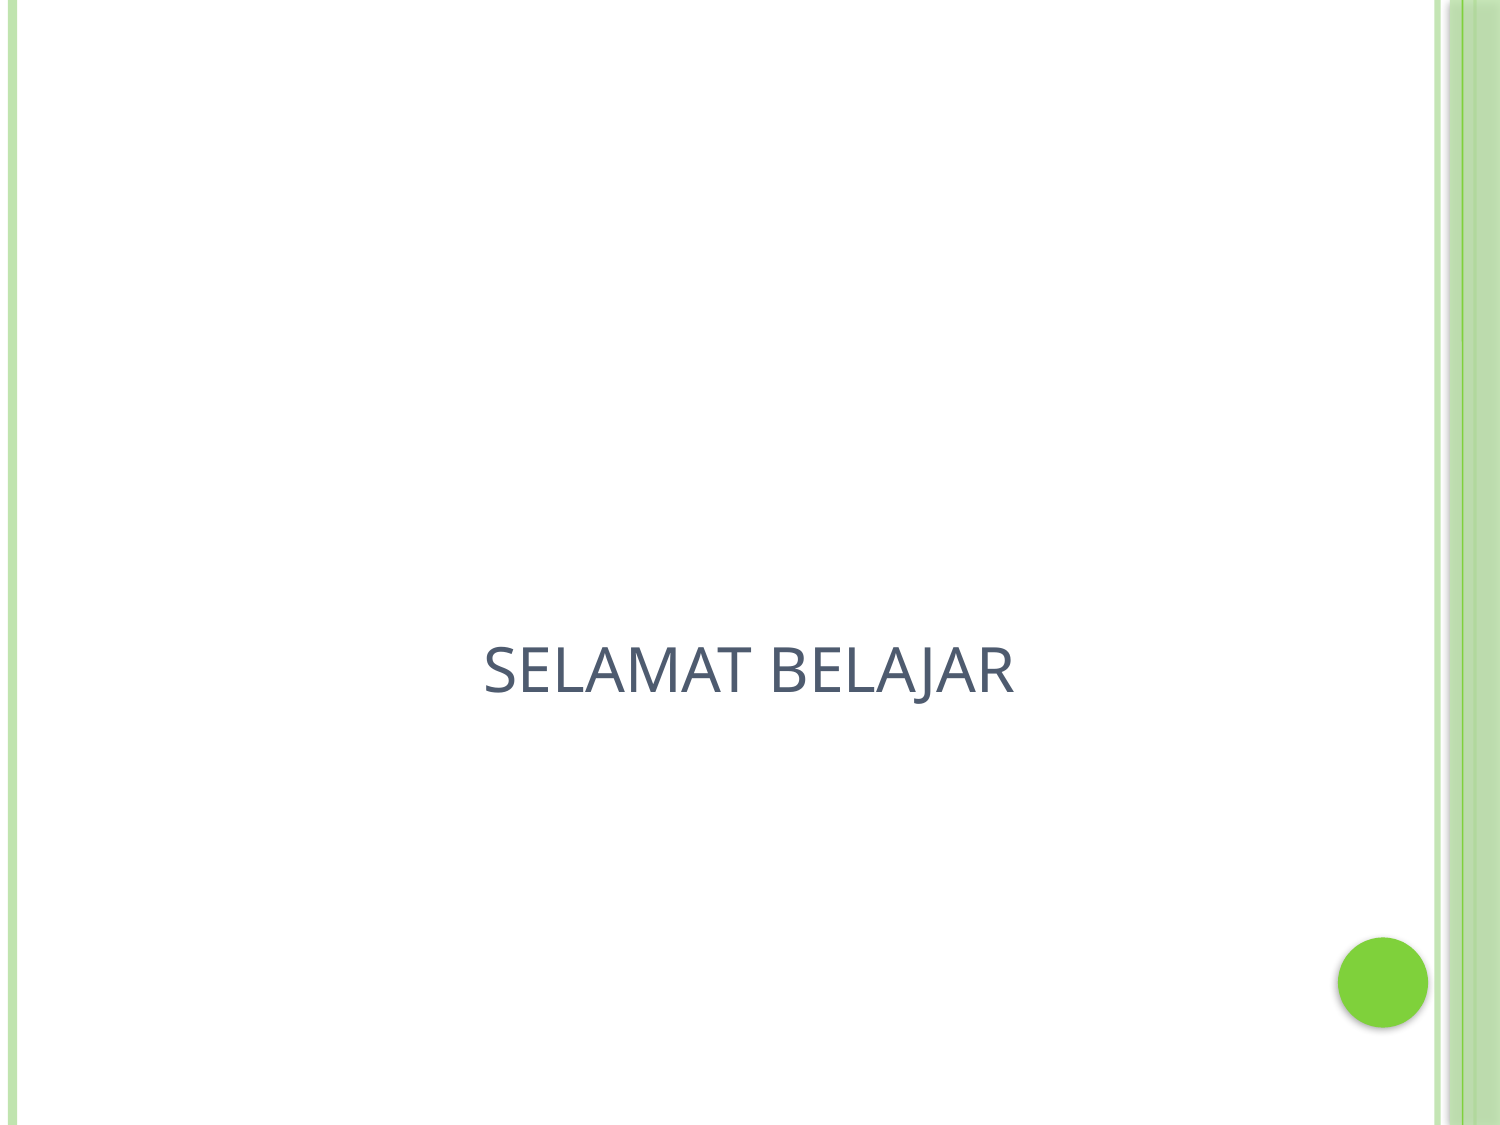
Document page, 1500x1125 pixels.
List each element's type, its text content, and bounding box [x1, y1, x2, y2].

title SELAMAT BELAJAR [75, 525, 1425, 713]
